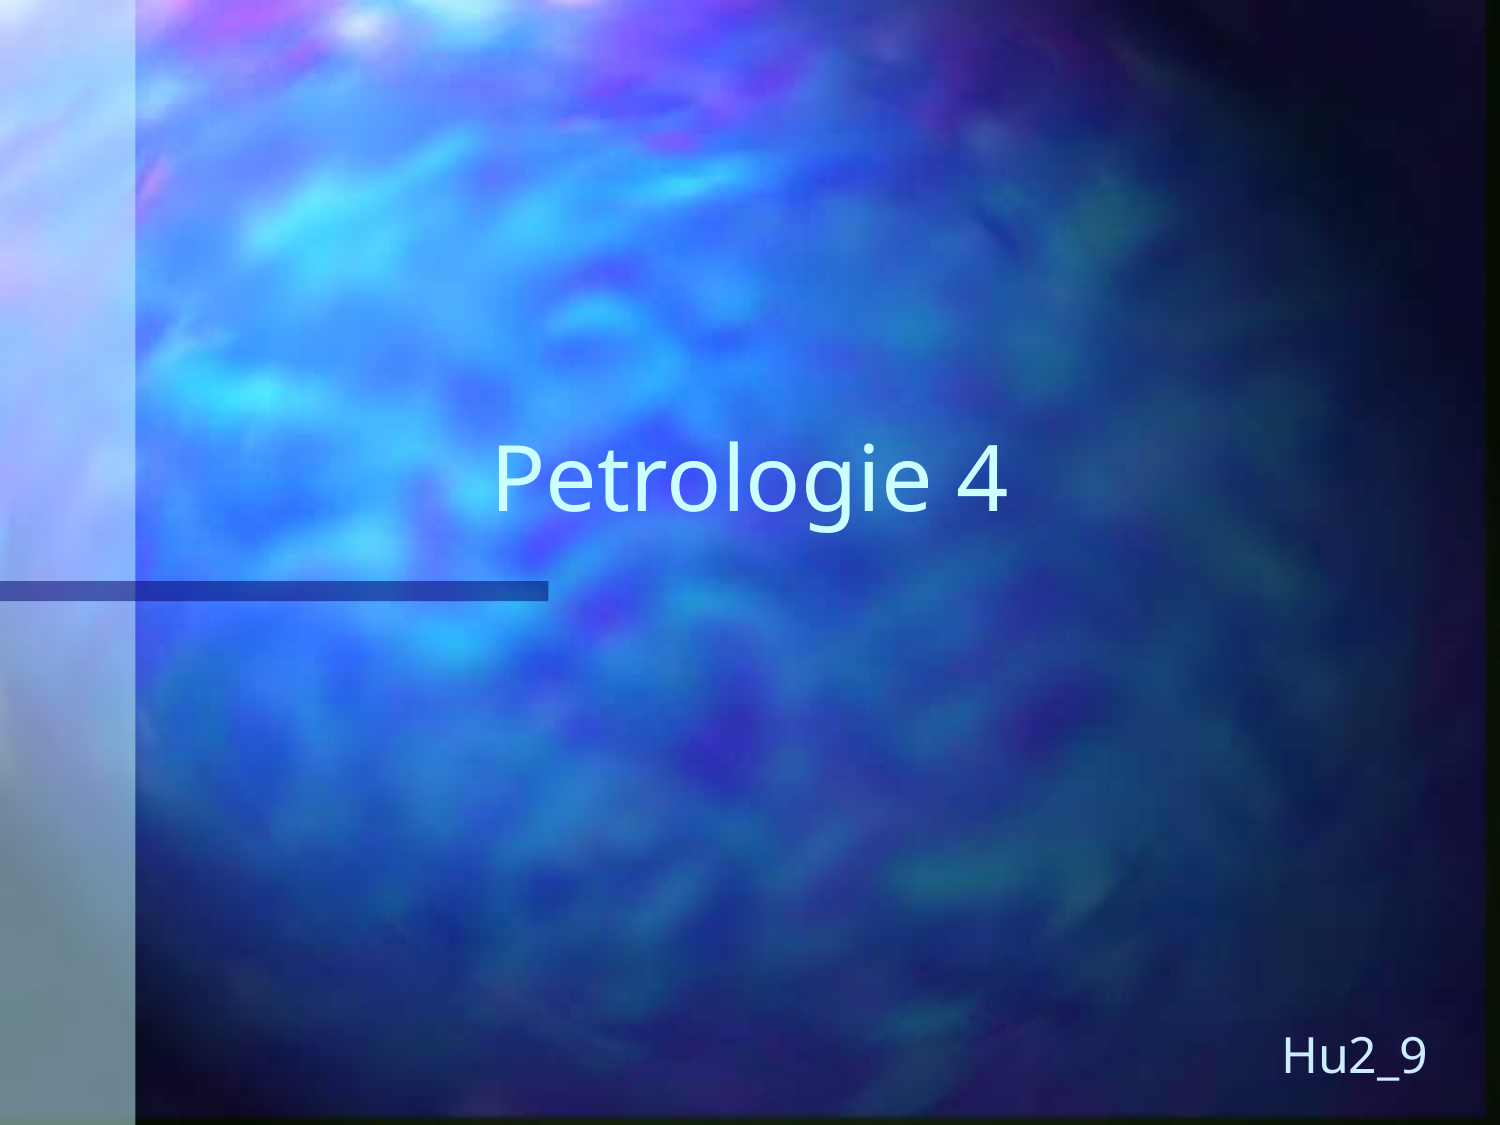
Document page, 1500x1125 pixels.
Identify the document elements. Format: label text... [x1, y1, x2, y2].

title Petrologie 4 [112, 349, 1388, 538]
picture [136, 0, 1500, 1125]
text_box Hu2_9 [1266, 1016, 1444, 1091]
